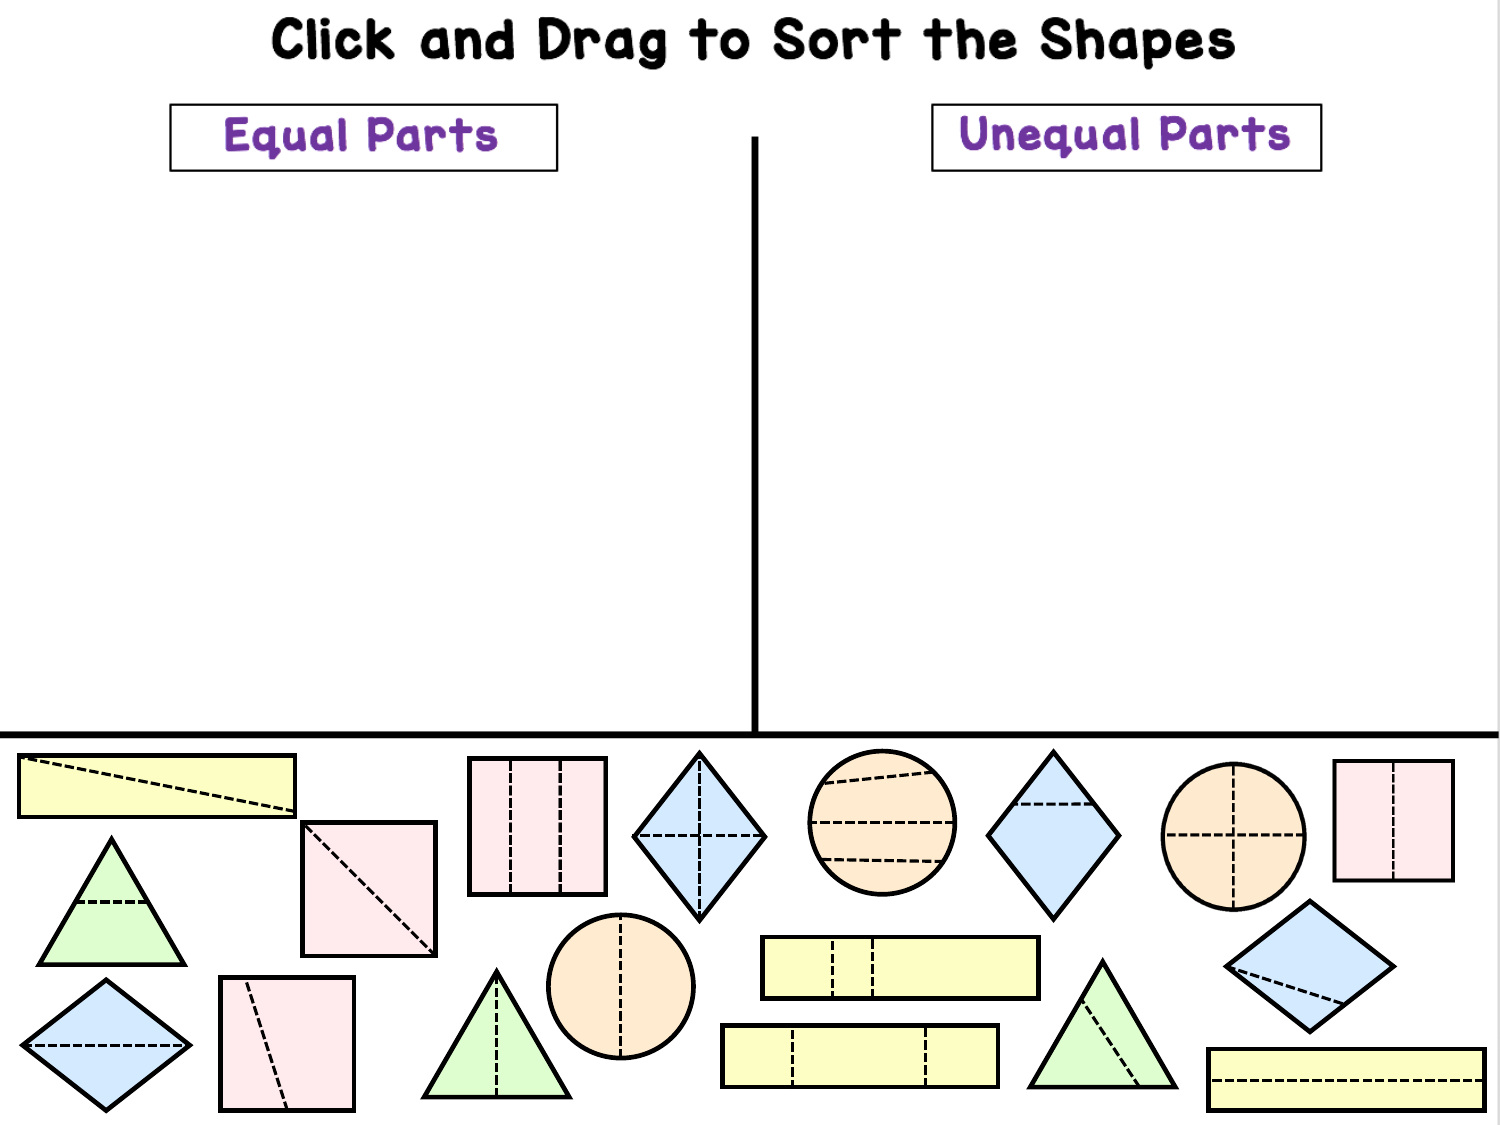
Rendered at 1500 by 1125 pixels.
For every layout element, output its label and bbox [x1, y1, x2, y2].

picture [0, 0, 1500, 1125]
text_box [39, 839, 185, 965]
text_box [19, 755, 296, 817]
text_box [999, 752, 1119, 920]
text_box [631, 752, 699, 922]
text_box [1030, 961, 1176, 1088]
text_box [41, 960, 173, 1125]
text_box [699, 742, 999, 1090]
text_box [762, 936, 1039, 1001]
text_box [548, 914, 694, 1059]
text_box [424, 971, 570, 1098]
text_box [302, 822, 436, 957]
text_box [1244, 882, 1376, 1050]
text_box [1208, 1049, 1485, 1111]
text_box [220, 977, 355, 1111]
